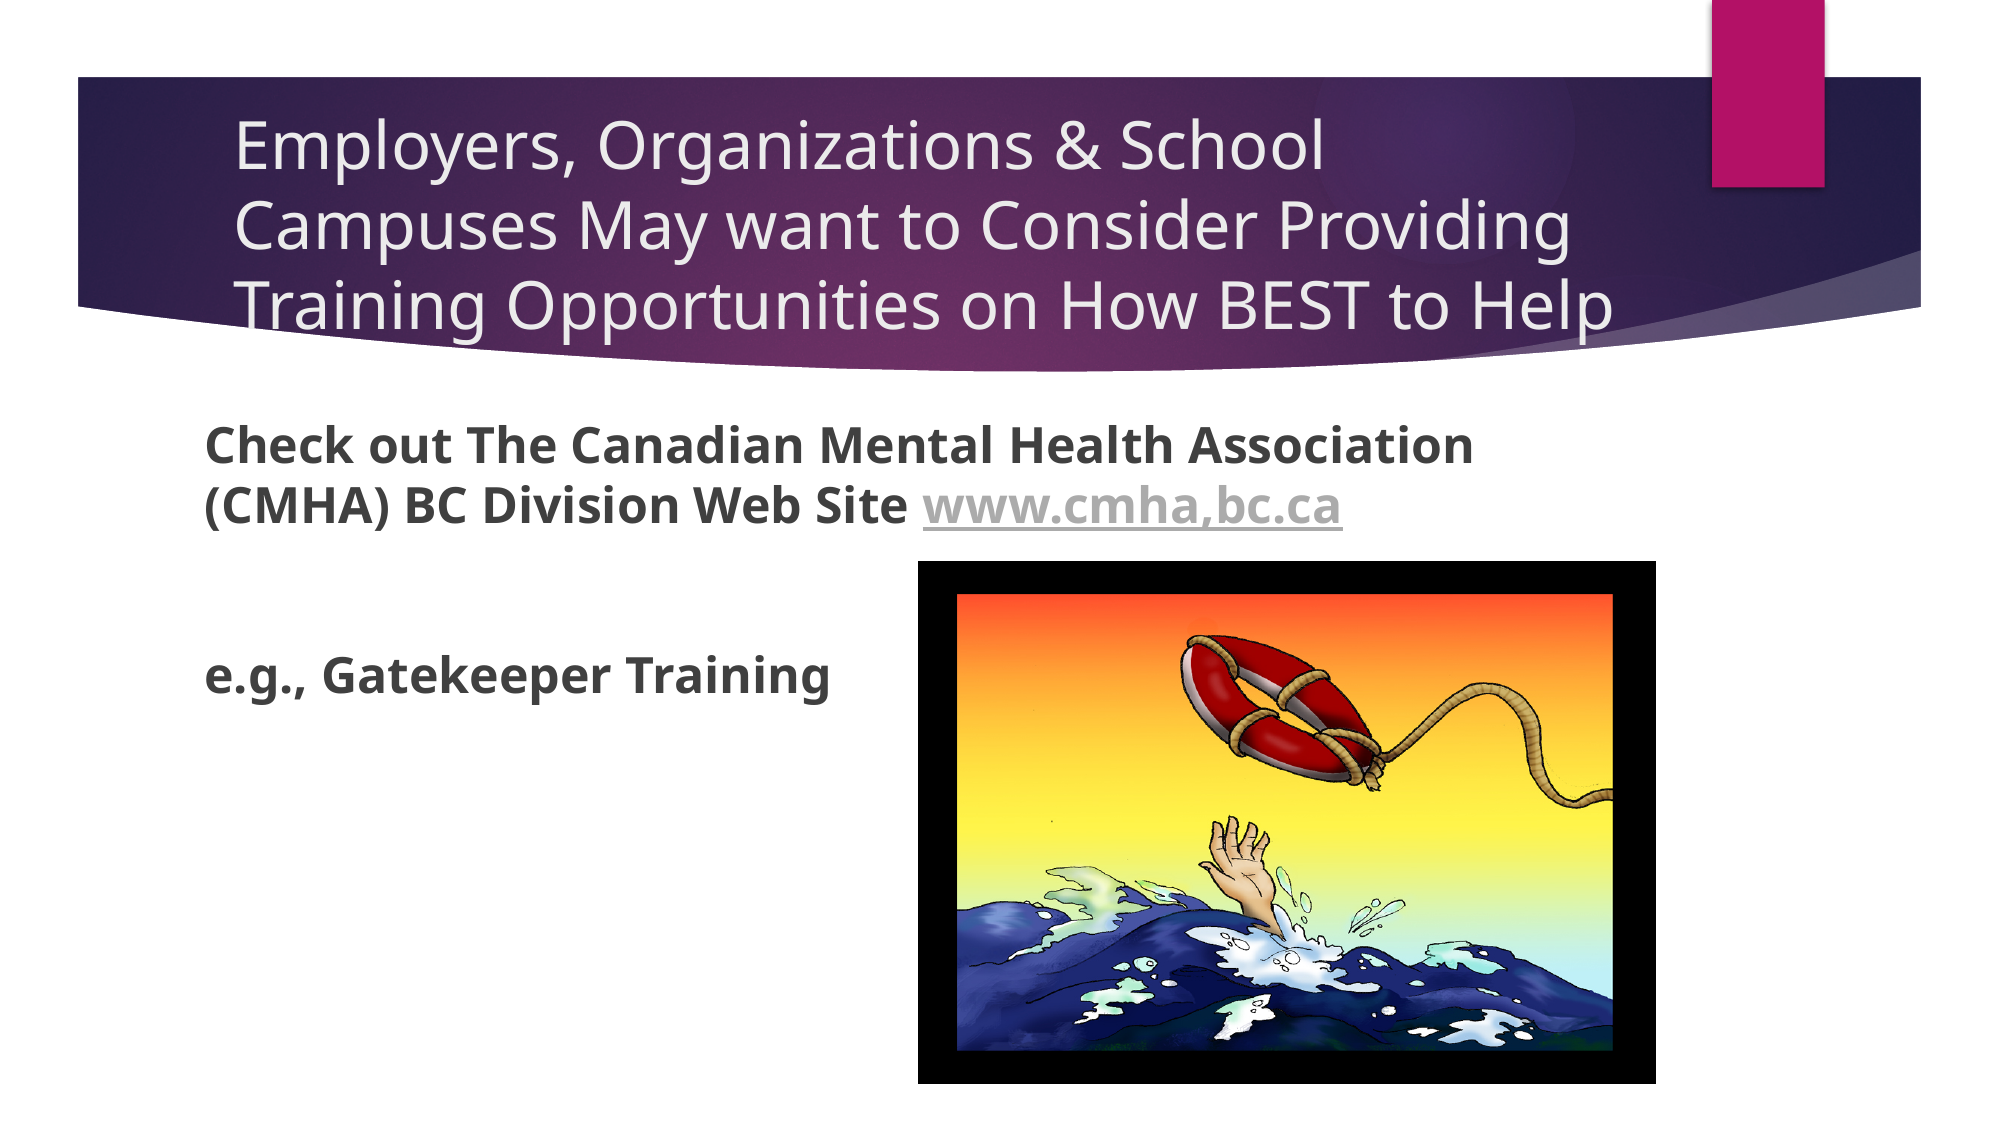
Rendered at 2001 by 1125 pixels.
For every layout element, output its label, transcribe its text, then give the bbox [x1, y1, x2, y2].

picture [918, 561, 1656, 1084]
title Employers, Organizations & School Campuses May want to Consider Providing Training Opportunities on How BEST to Help [218, 60, 1656, 386]
list Check out The Canadian Mental Health Association (CMHA) BC Division Web Site www.cmha,bc.ca e.g., Gatekeeper Training [189, 406, 1638, 967]
